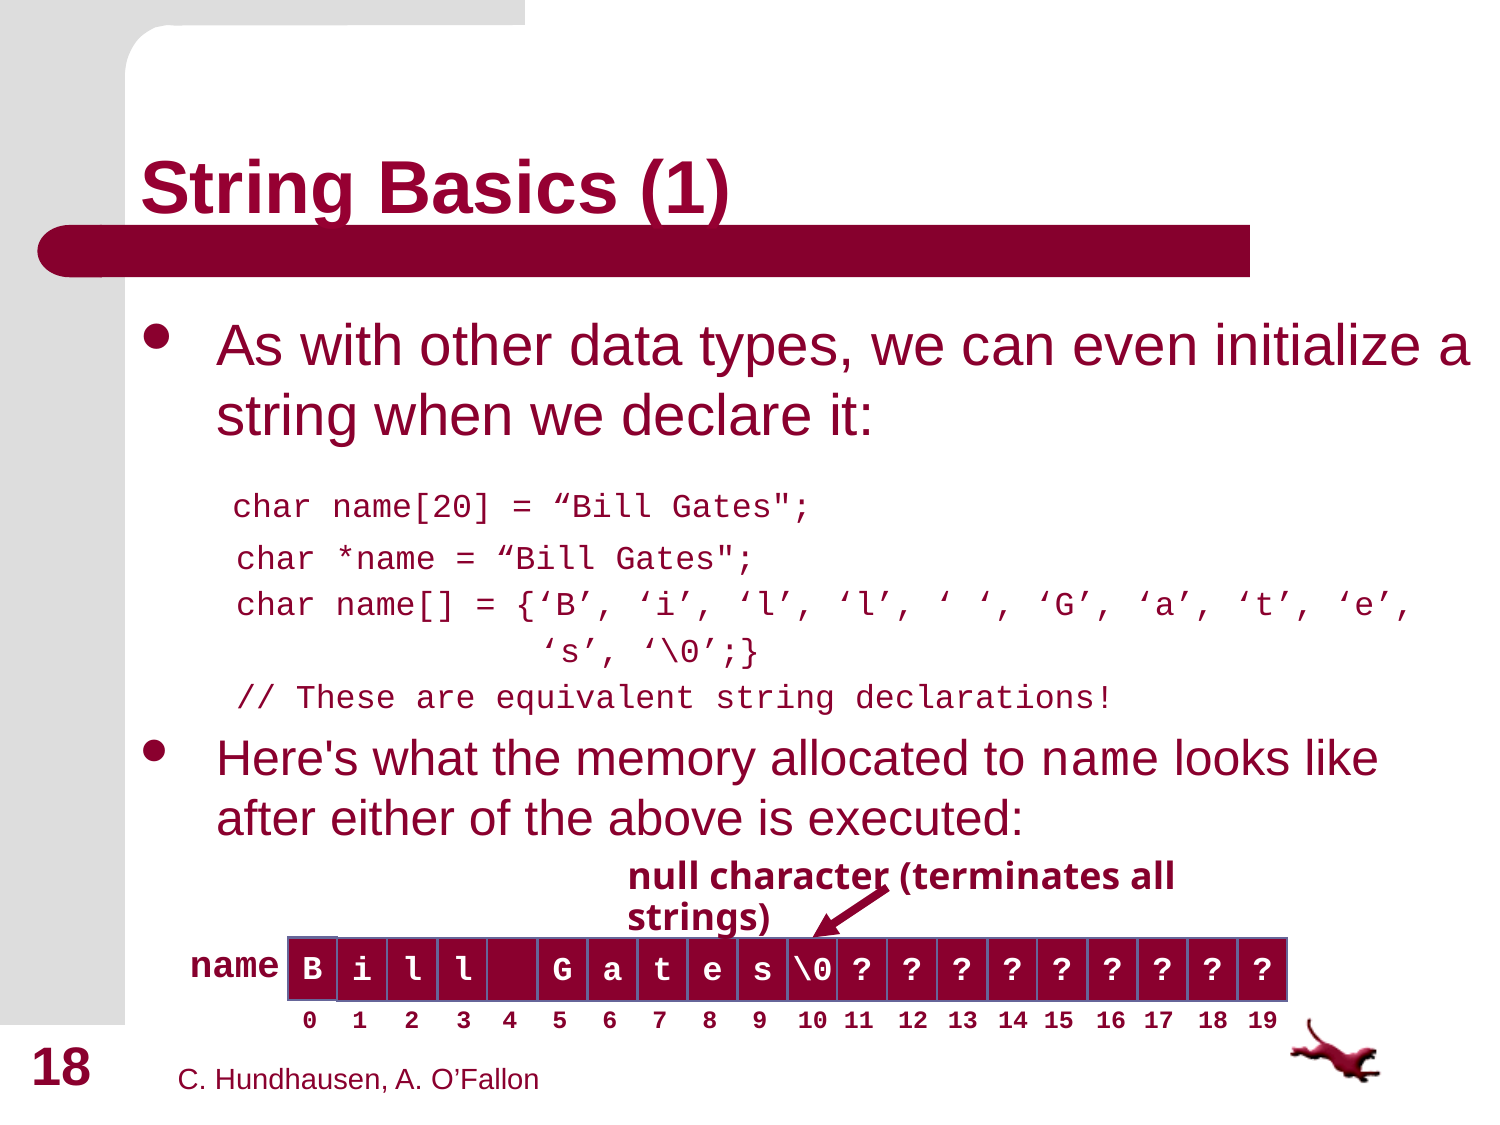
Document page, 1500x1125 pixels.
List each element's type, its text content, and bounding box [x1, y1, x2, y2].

picture [1275, 1012, 1400, 1091]
slide_number 18 [13, 1023, 111, 1105]
text_box name [174, 937, 285, 993]
slide_number C. Hundhausen, A. O’Fallon [162, 1025, 725, 1103]
text_box null character (terminates all strings) [612, 849, 1338, 946]
list As with other data types, we can even initialize a string when we declare it: char name[20] = “Bill Gates"; char *name = “Bill Gates"; char name[] = {‘B’, ‘i’, ‘l’, ‘l’, ‘ ‘, ‘G’, ‘a’, ‘t’, ‘e’, ‘s’, ‘\0’;} // These are equivalent string declarations! Here's what the memory allocated to name looks like after either of the above is executed: [125, 299, 1500, 911]
text_box [813, 887, 888, 935]
title String Basics (1) [125, 50, 1425, 238]
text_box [287, 937, 1296, 1043]
